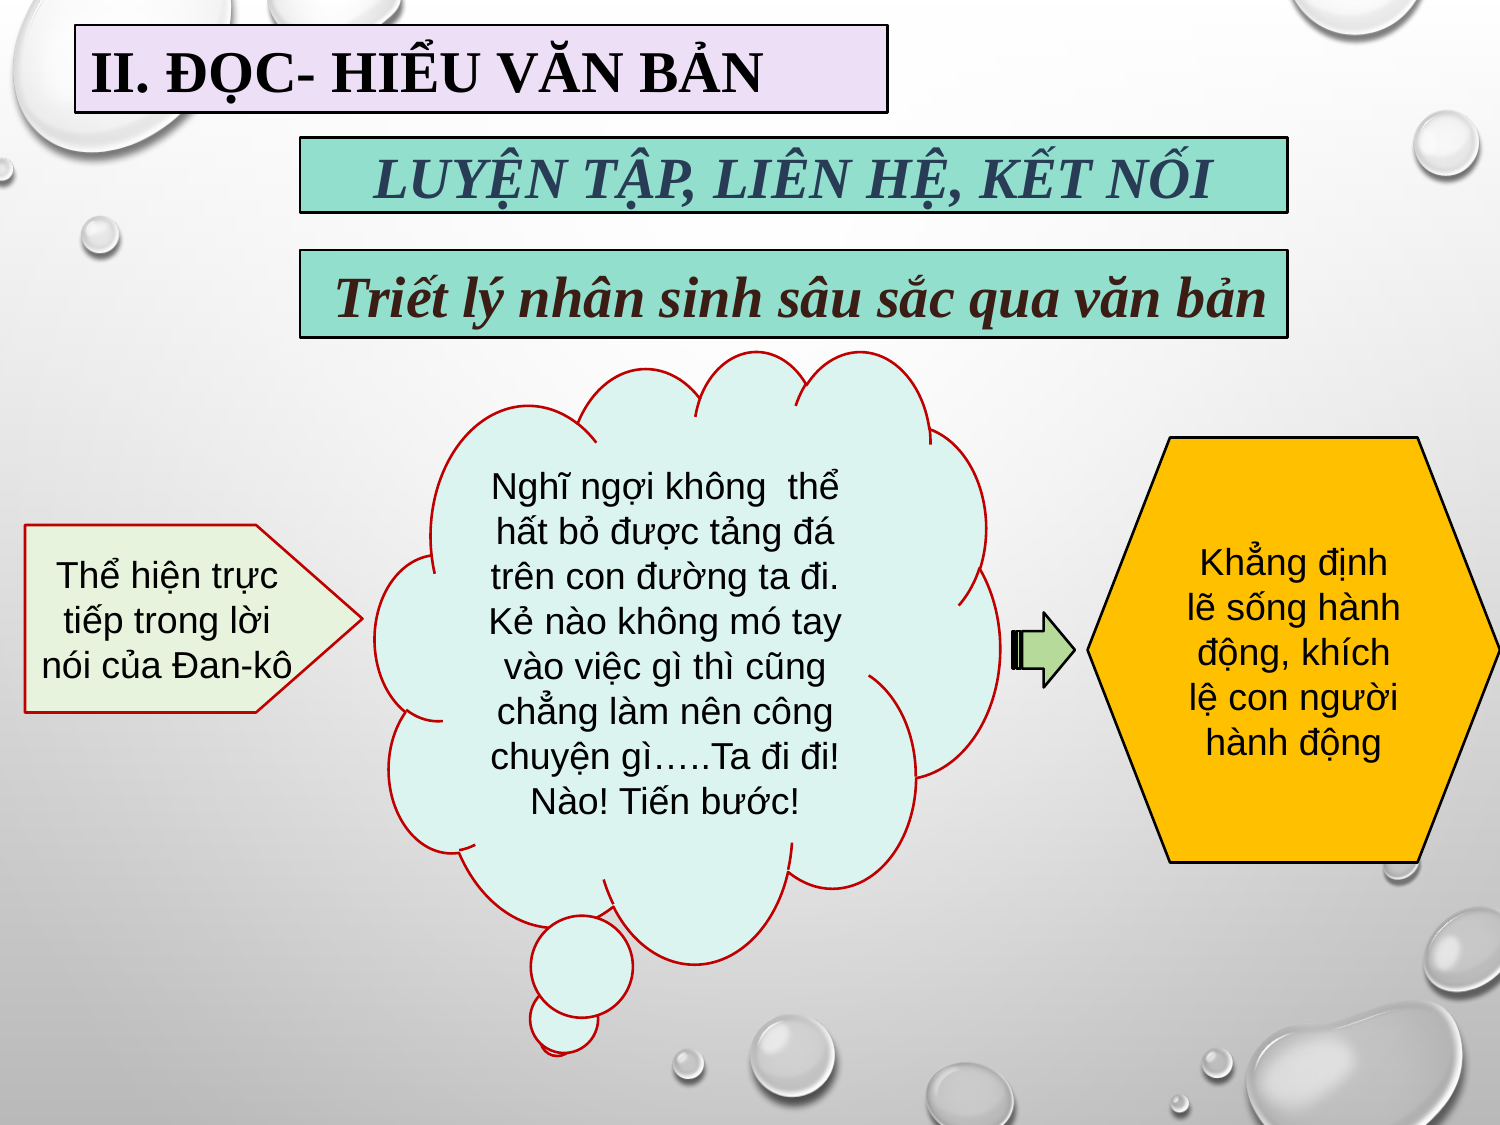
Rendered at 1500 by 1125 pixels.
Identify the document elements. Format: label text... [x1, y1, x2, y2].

text_box Khẳng định lẽ sống hành động, khích lệ con người hành động [1086, 436, 1500, 864]
picture [0, 0, 1500, 1125]
text_box Nghĩ ngợi không thể hất bỏ được tảng đá trên con đường ta đi. Kẻ nào không mó tay vào việc gì thì cũng chẳng làm nên công chuyện gì…..Ta đi đi! Nào! Tiến bước! [373, 350, 1002, 1058]
text_box [1011, 611, 1076, 689]
title II. ĐỌC- HIỂU VĂN BẢN [74, 24, 889, 114]
list Triết lý nhân sinh sâu sắc qua văn bản [299, 249, 1289, 339]
text_box LUYỆN TẬP, LIÊN HỆ, KẾT NỐI [299, 136, 1289, 214]
text_box Thể hiện trực tiếp trong lời nói của Đan-kô [23, 523, 364, 714]
